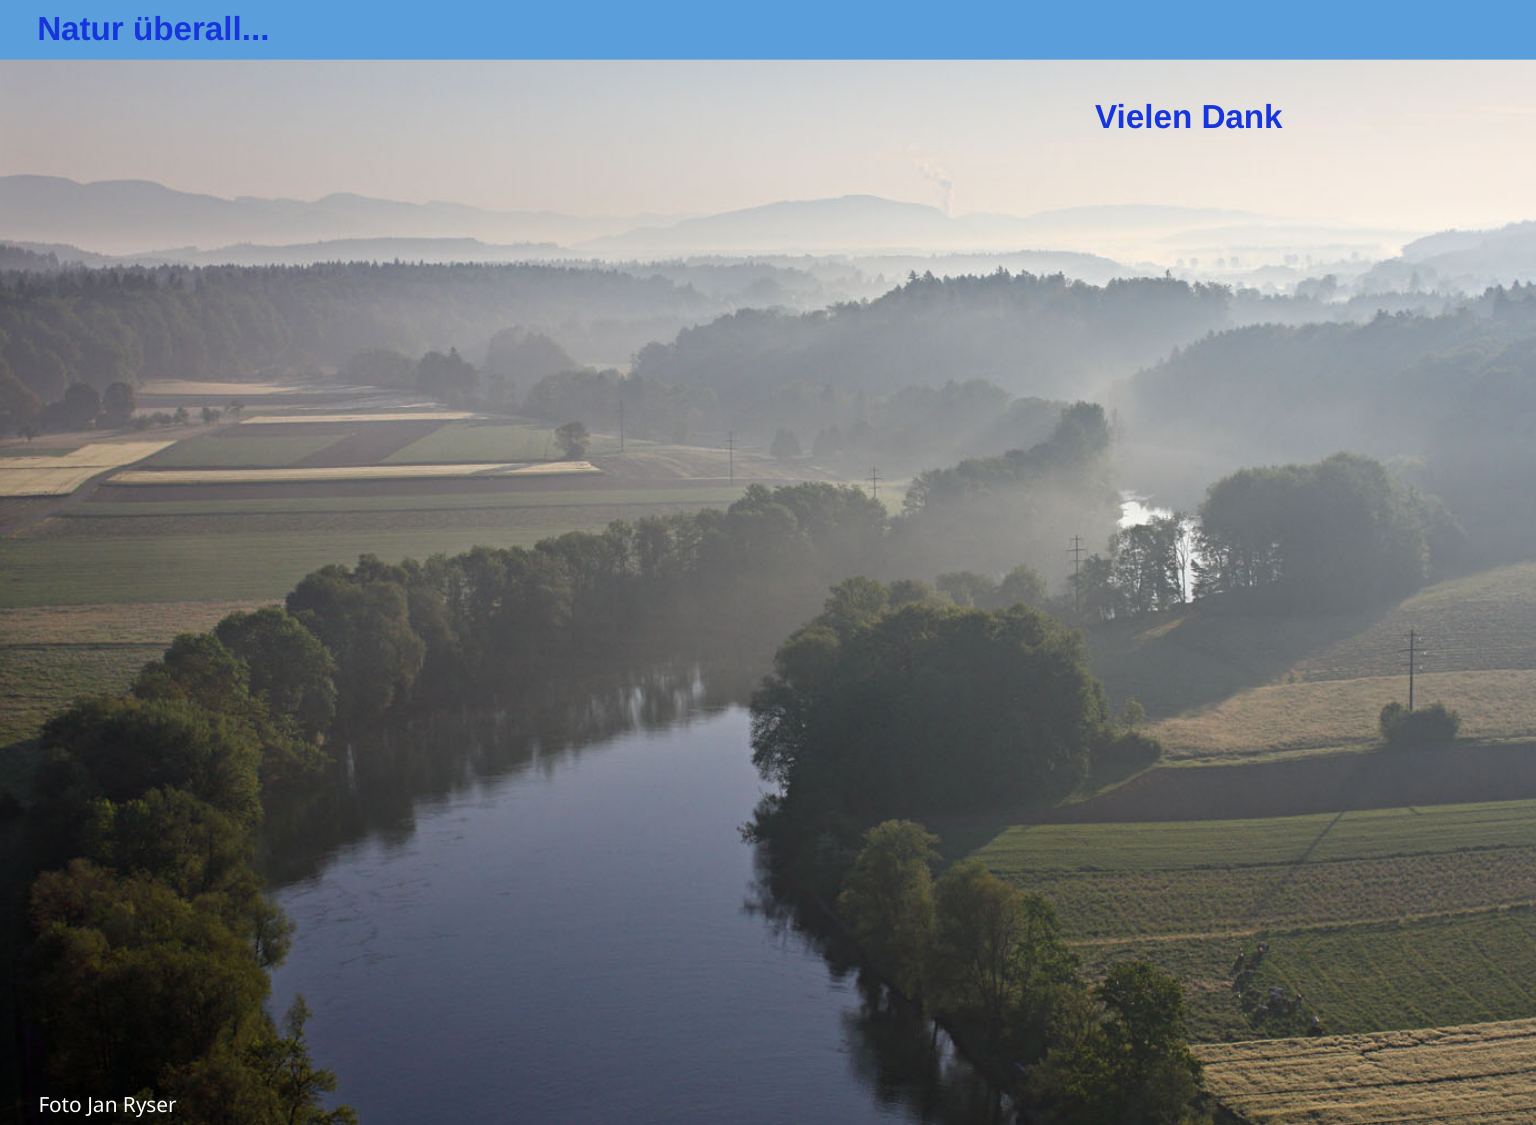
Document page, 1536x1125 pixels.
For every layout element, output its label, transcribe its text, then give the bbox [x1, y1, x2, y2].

text_box Natur überall... [0, 0, 1536, 52]
picture [0, 54, 1536, 1125]
